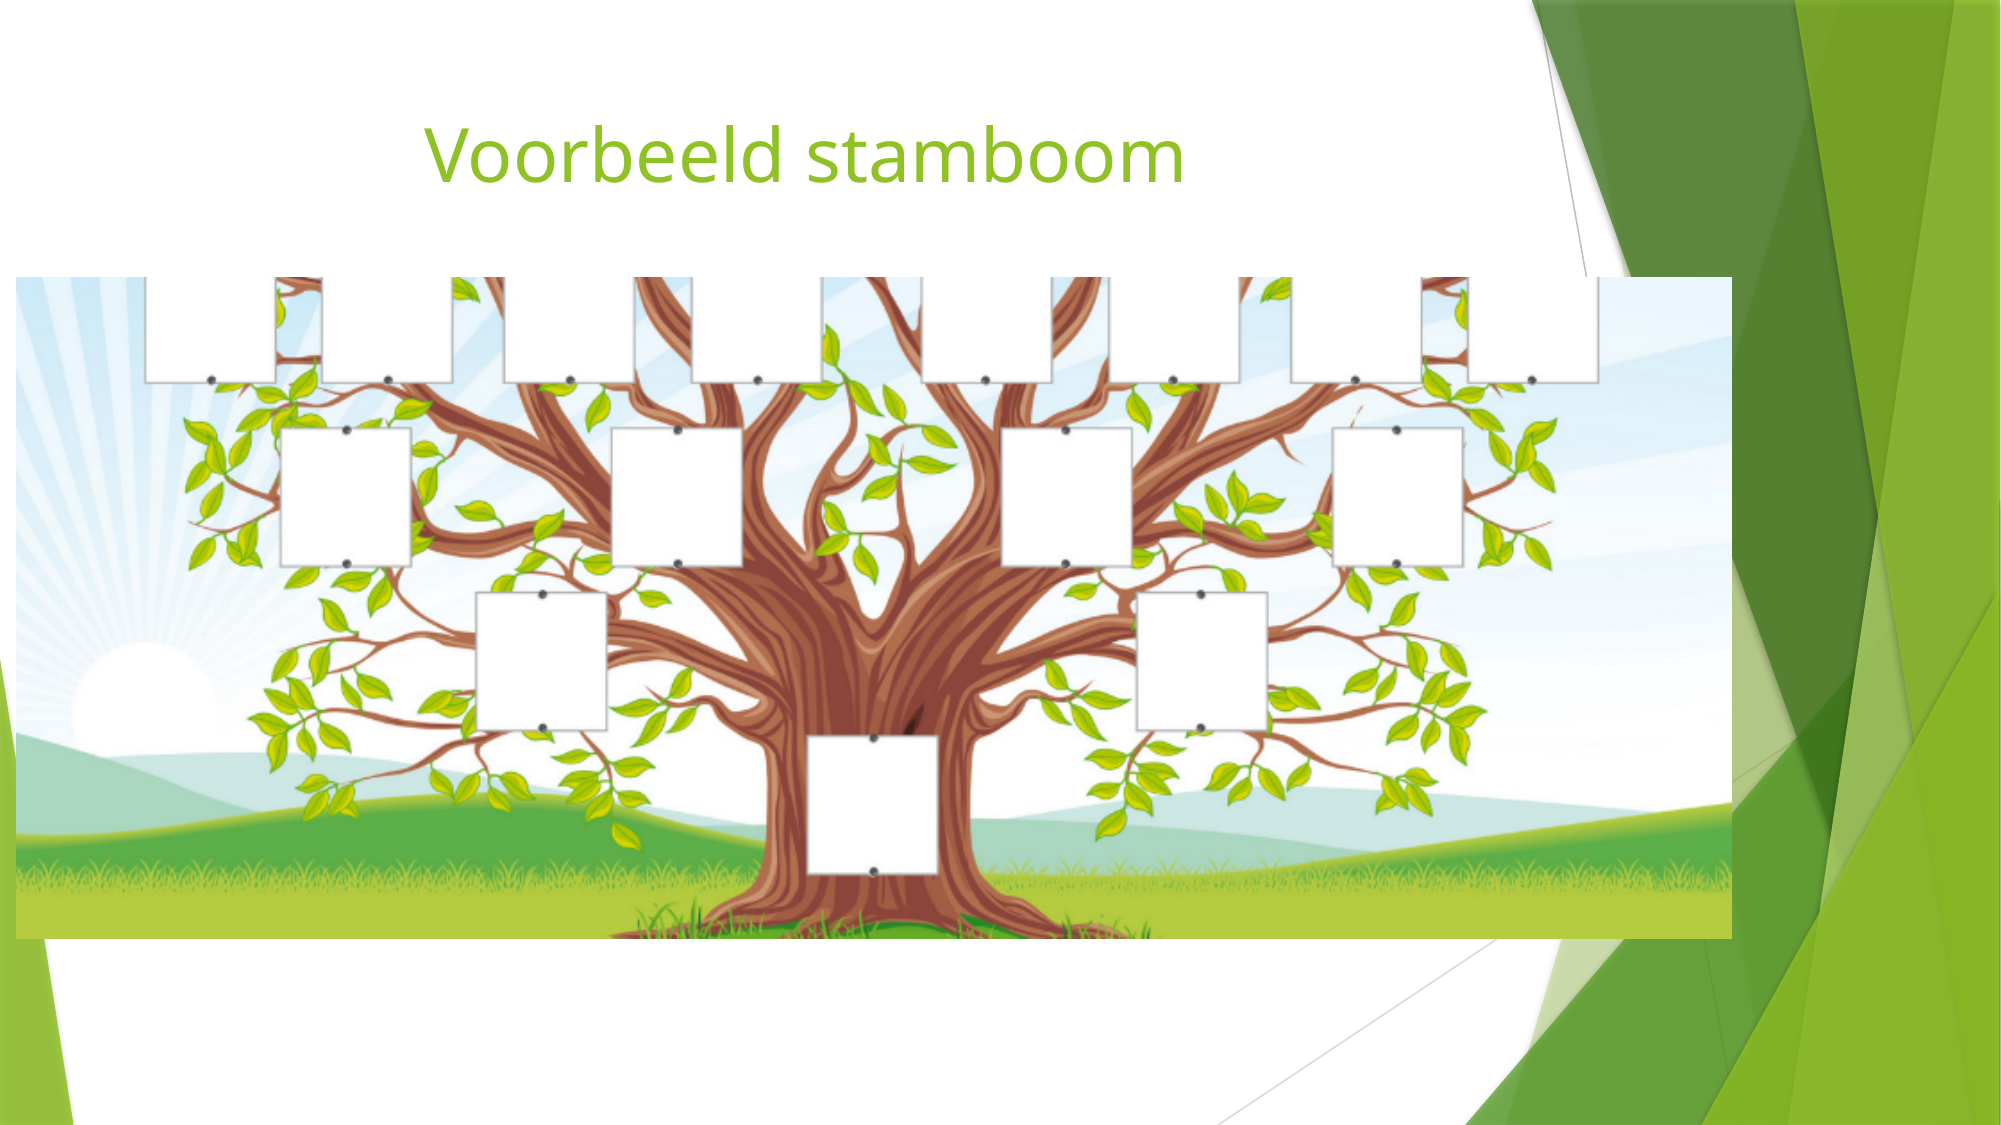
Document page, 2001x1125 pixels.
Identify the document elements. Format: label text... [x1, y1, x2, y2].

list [16, 277, 1733, 940]
title Voorbeeld stamboom [111, 99, 1522, 275]
